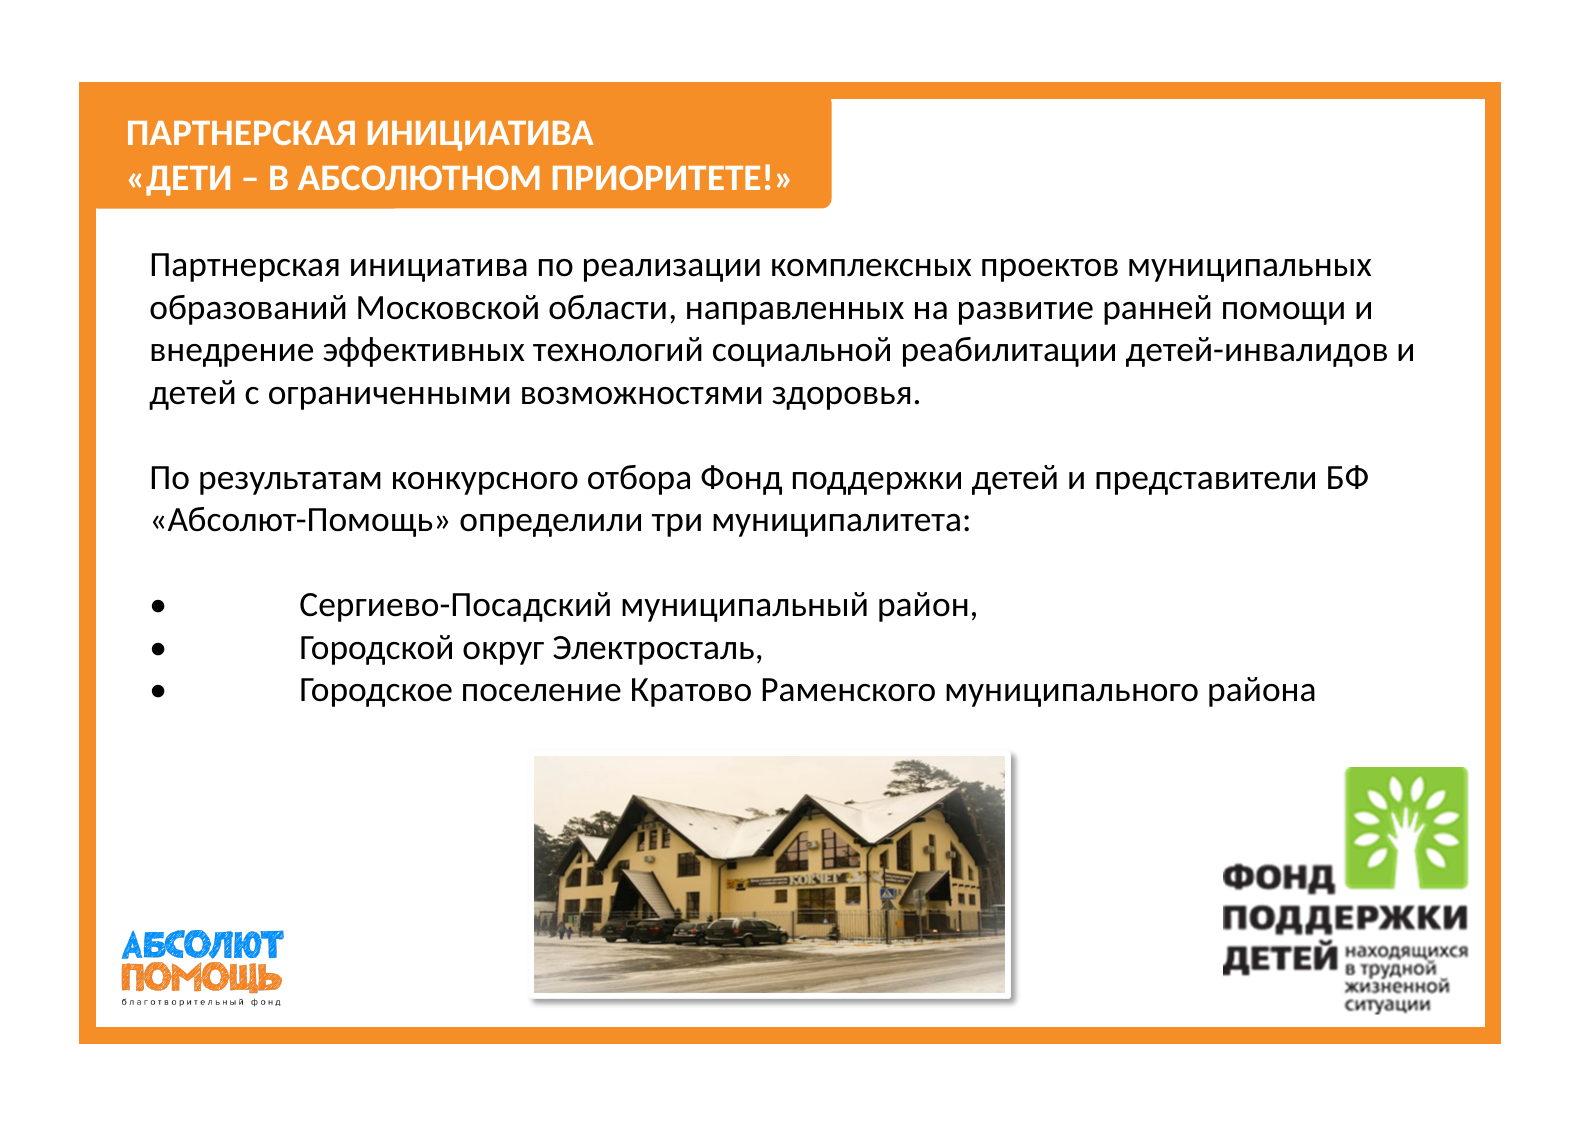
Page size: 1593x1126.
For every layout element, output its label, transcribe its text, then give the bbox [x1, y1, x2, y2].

text_box Партнерская инициатива по реализации комплексных проектов муниципальных образований Московской области, направленных на развитие ранней помощи и внедрение эффективных технологий социальной реабилитации детей-инвалидов и детей с ограниченными возможностями здоровья. По результатам конкурсного отбора Фонд поддержки детей и представители БФ «Абсолют-Помощь» определили три муниципалитета: • Сергиево-Посадский муниципальный район, • Городской округ Электросталь, • Городское поселение Кратово Раменского муниципального района [134, 233, 1446, 717]
picture [1223, 767, 1471, 1016]
text_box [85, 88, 1495, 1037]
picture [524, 746, 1024, 1012]
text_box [87, 893, 311, 1038]
